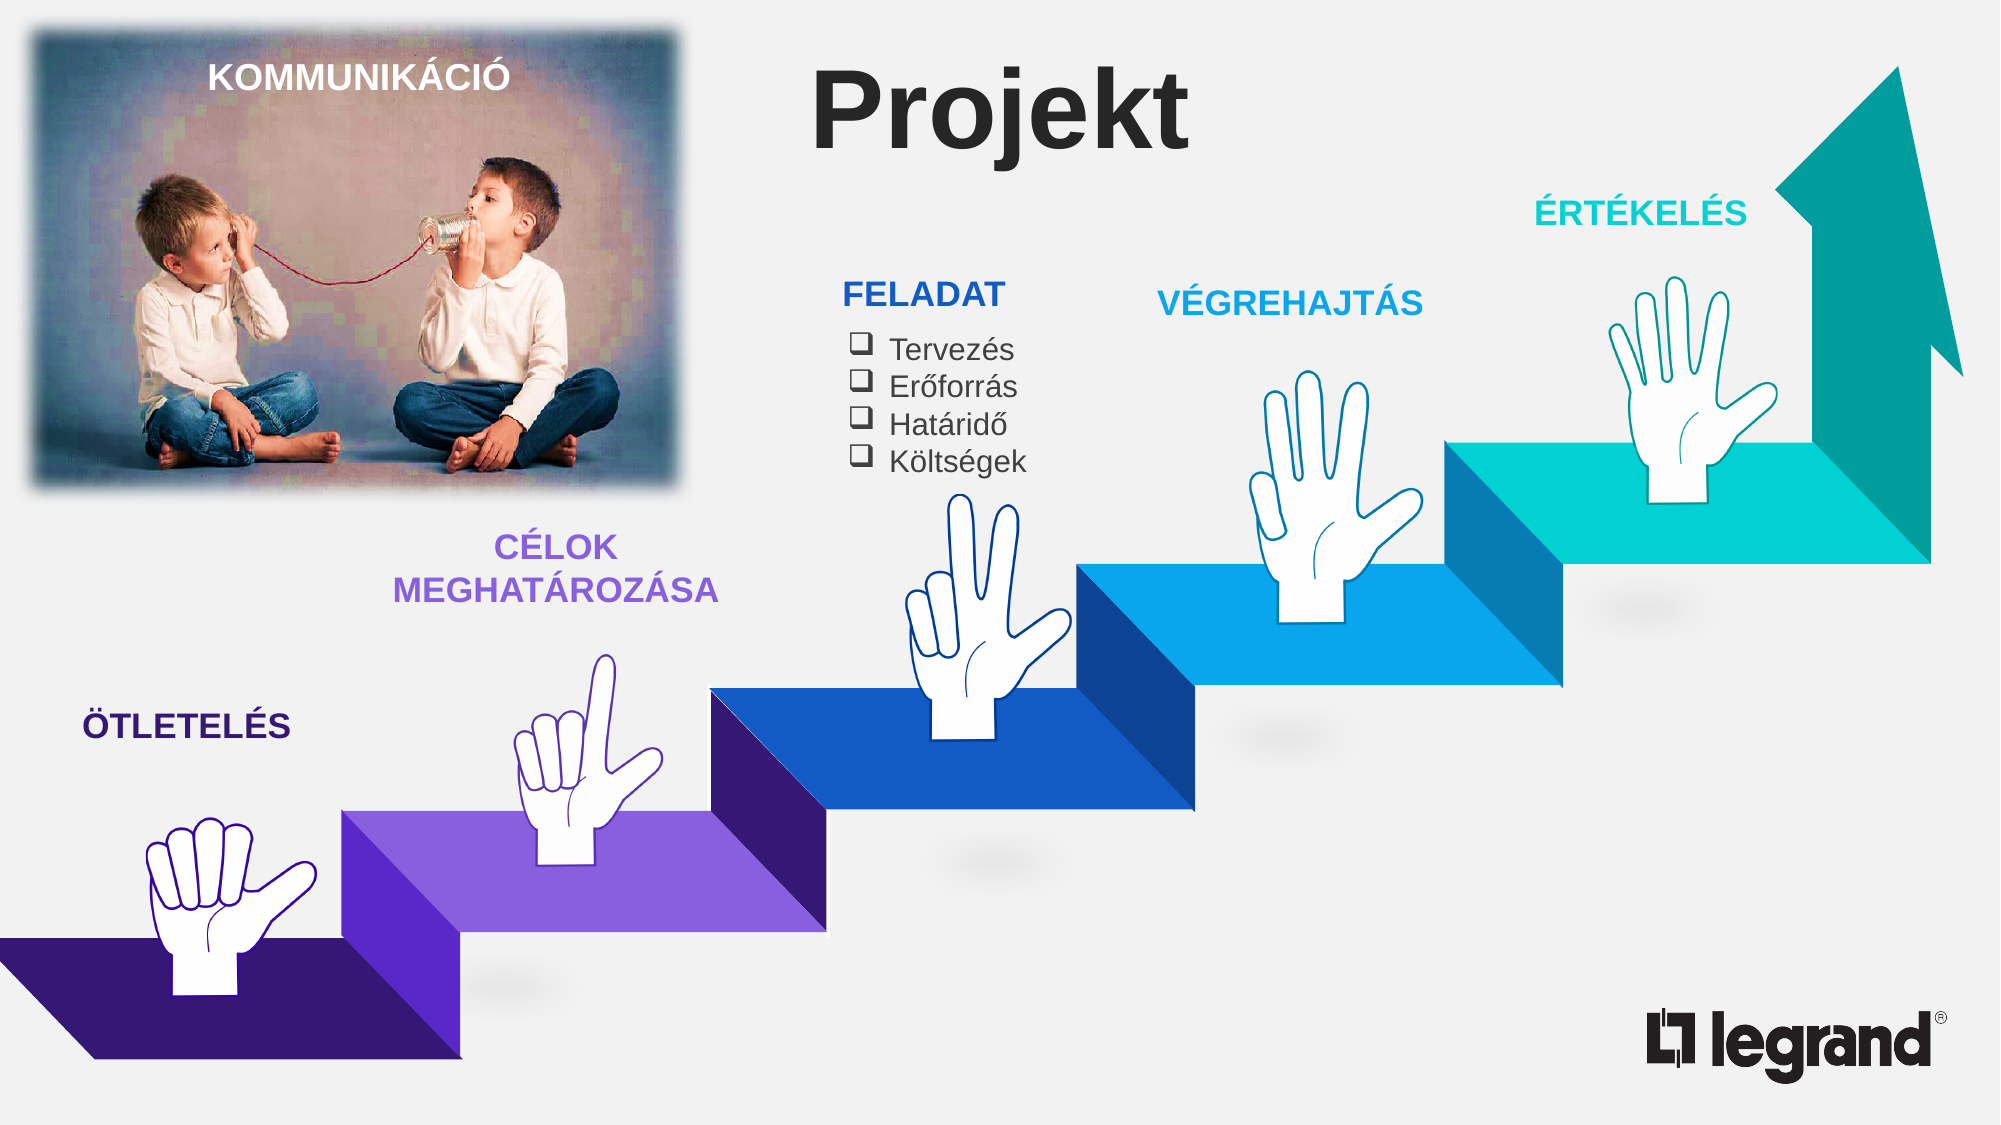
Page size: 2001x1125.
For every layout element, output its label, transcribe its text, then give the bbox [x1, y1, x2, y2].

picture [507, 644, 666, 867]
picture [1252, 475, 1284, 538]
picture [886, 494, 1073, 742]
picture [1313, 370, 1426, 563]
list Projekt [695, 52, 1950, 134]
picture [1260, 374, 1420, 622]
picture [1603, 276, 1778, 505]
picture [1647, 1060, 1947, 1084]
picture [1243, 370, 1303, 563]
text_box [14, 12, 695, 505]
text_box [0, 134, 2000, 1060]
picture [145, 743, 328, 998]
